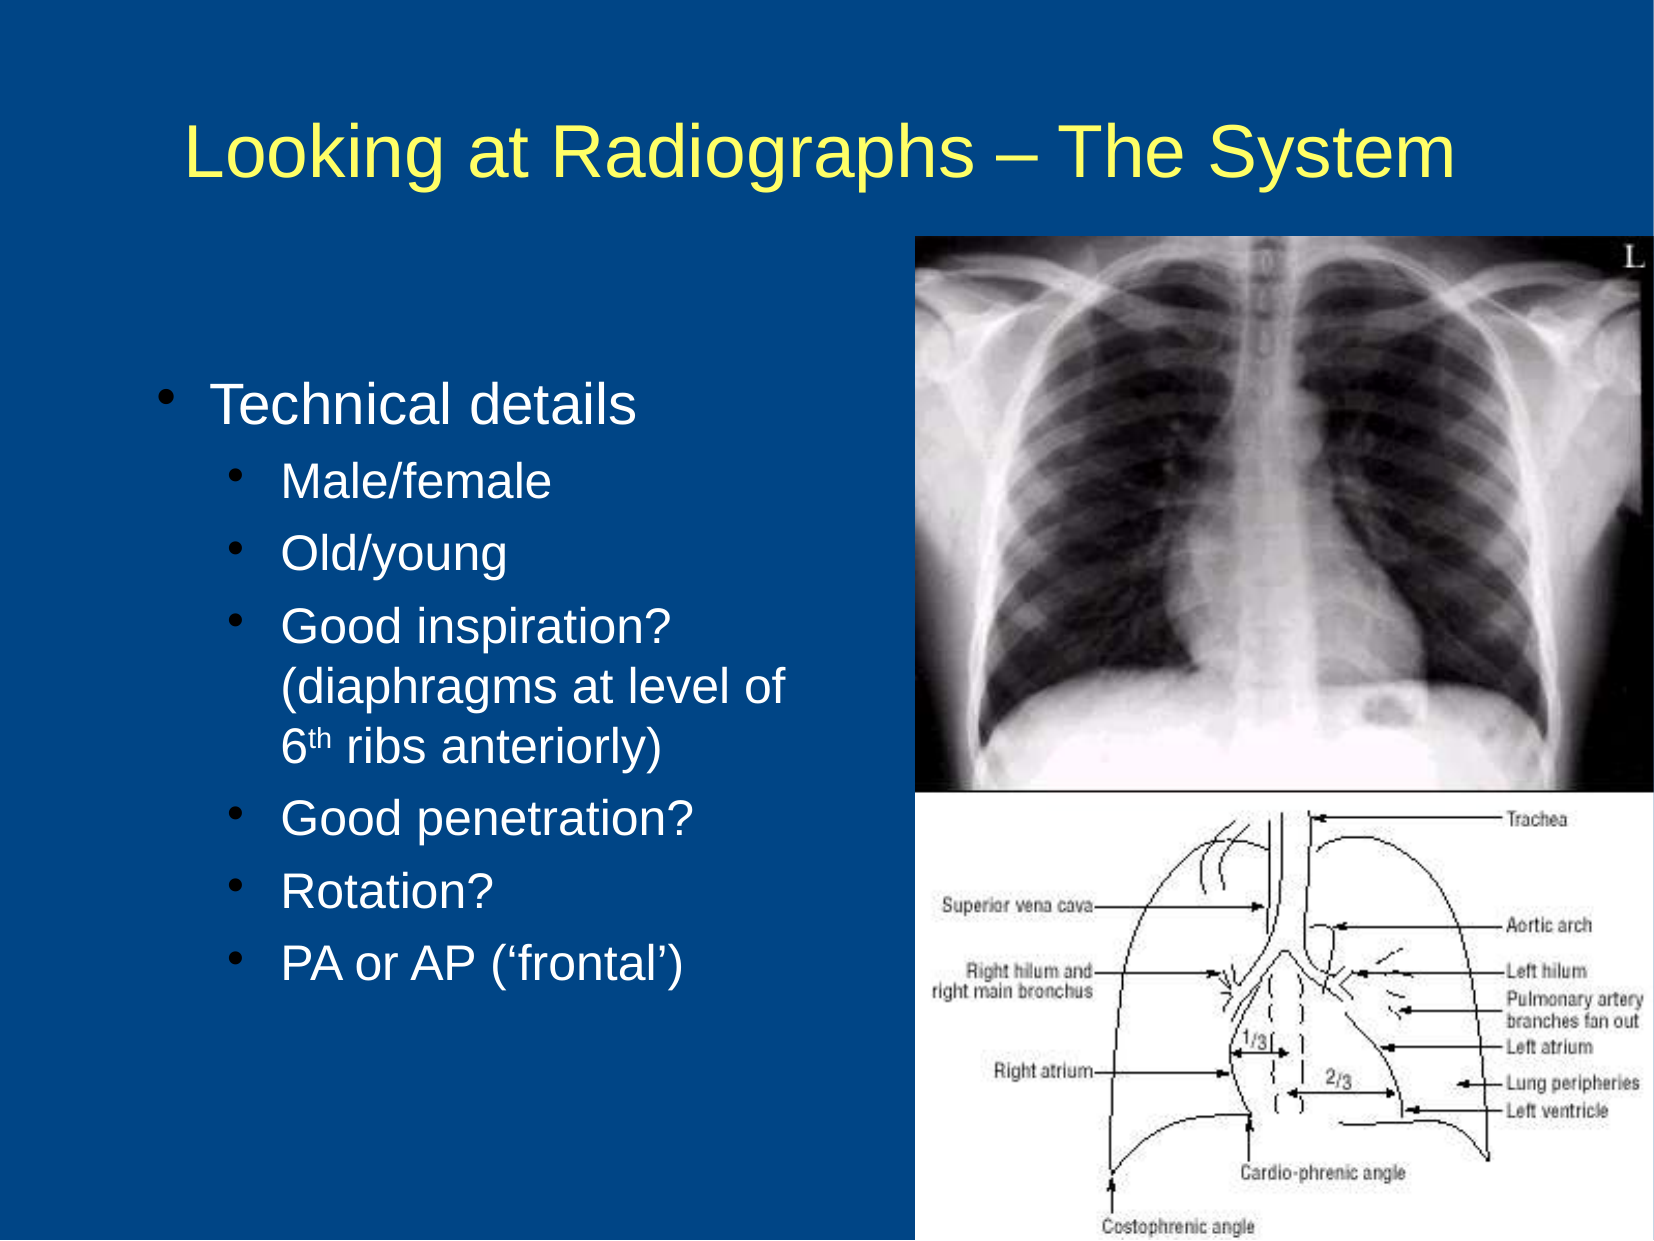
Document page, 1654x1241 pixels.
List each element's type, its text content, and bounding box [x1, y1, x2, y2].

text_box Technical details Male/female Old/young Good inspiration? (diaphragms at level of 6th ribs anteriorly) Good penetration? Rotation? PA or AP (‘frontal’) [123, 358, 813, 1103]
text_box Looking at Radiographs – The System [118, 29, 1524, 267]
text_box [915, 235, 1654, 1241]
